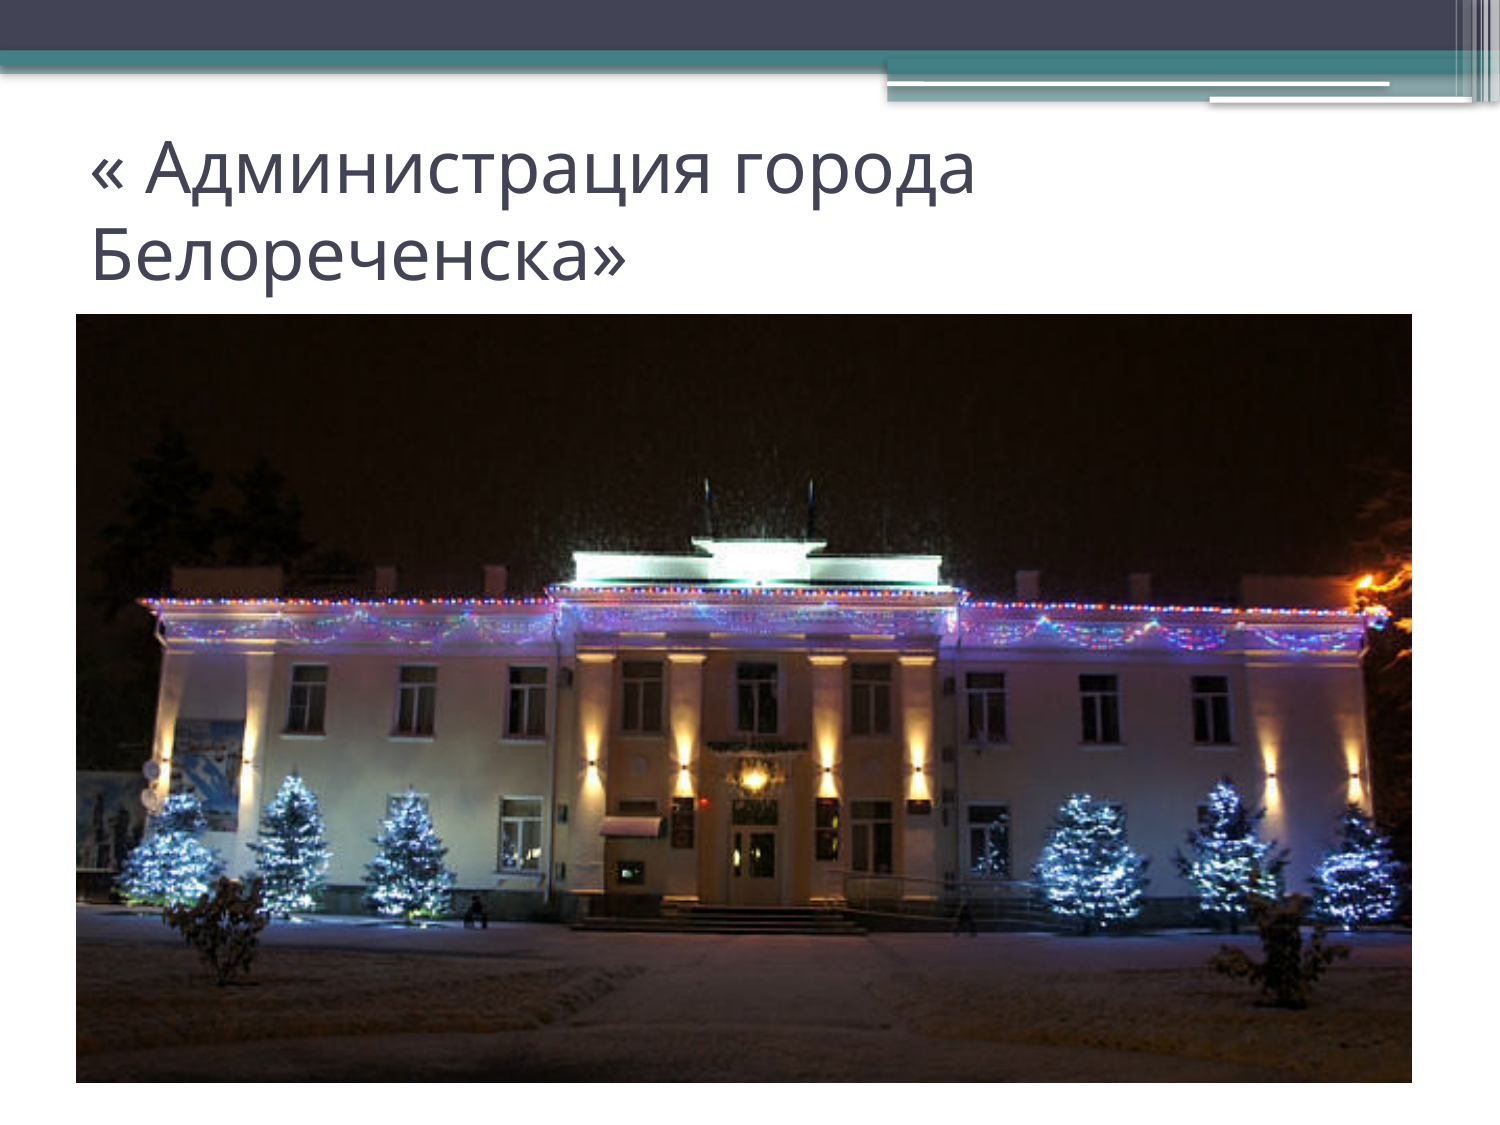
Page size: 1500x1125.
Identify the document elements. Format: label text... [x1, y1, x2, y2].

title « Администрация города Белореченска» [75, 113, 1425, 303]
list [76, 314, 1412, 1083]
